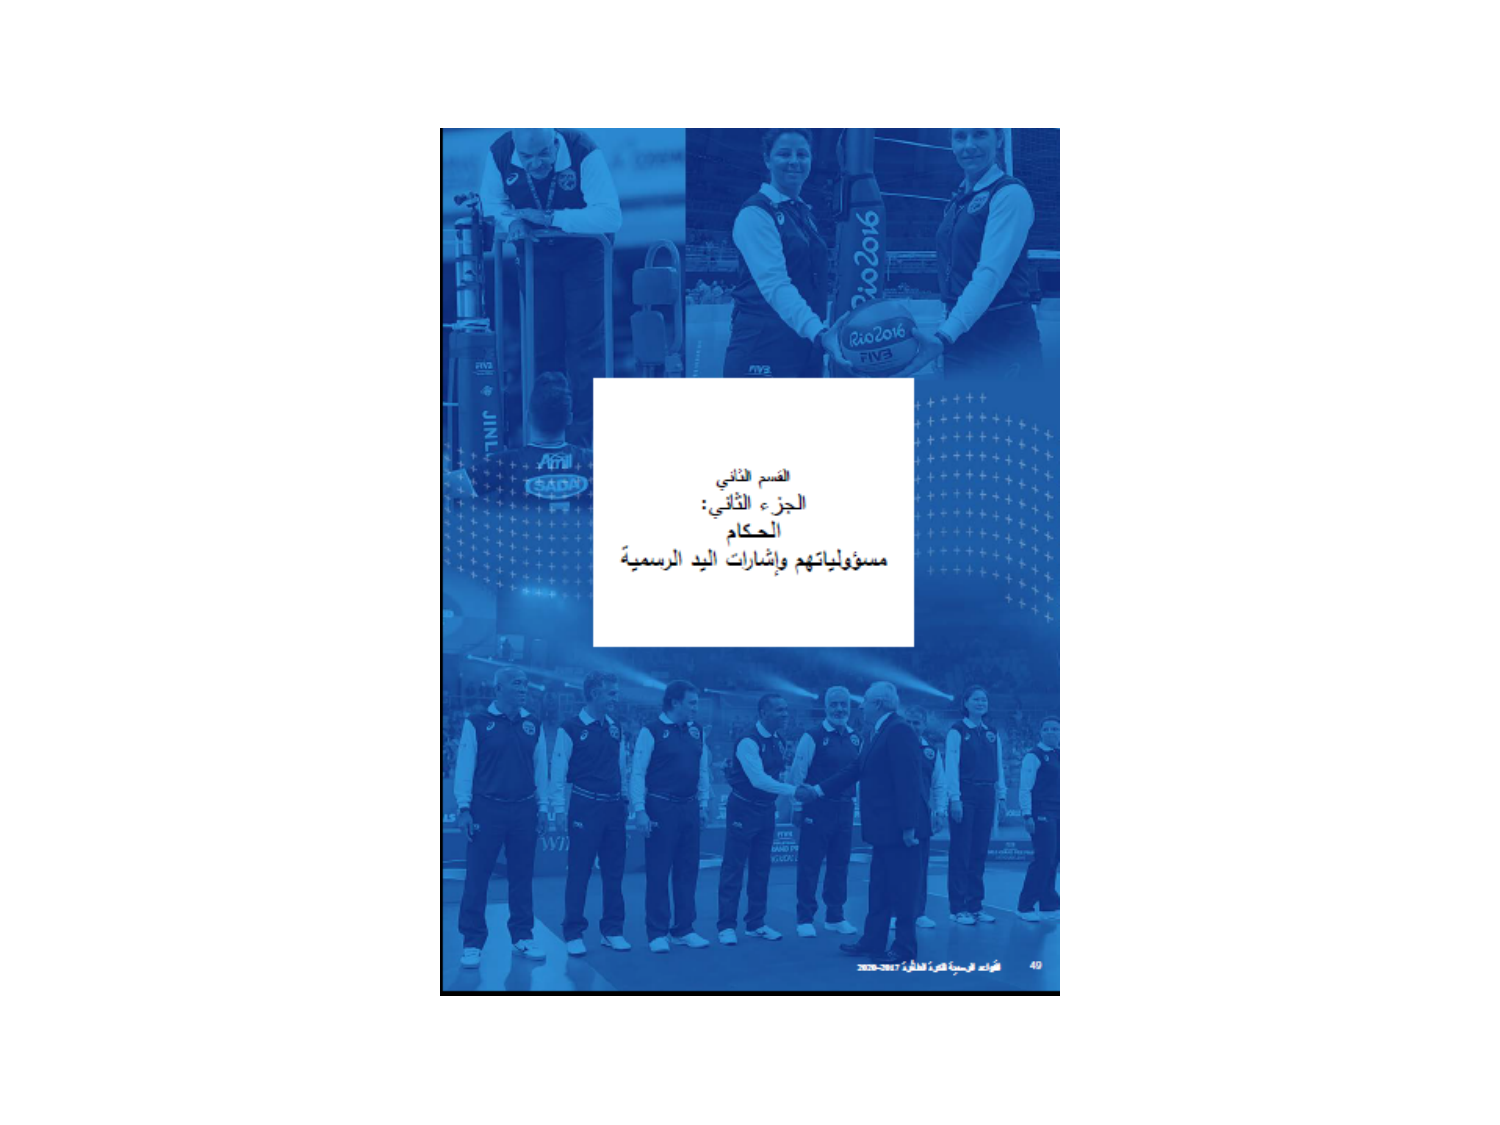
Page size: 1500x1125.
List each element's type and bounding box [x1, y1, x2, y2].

picture [440, 128, 1060, 997]
